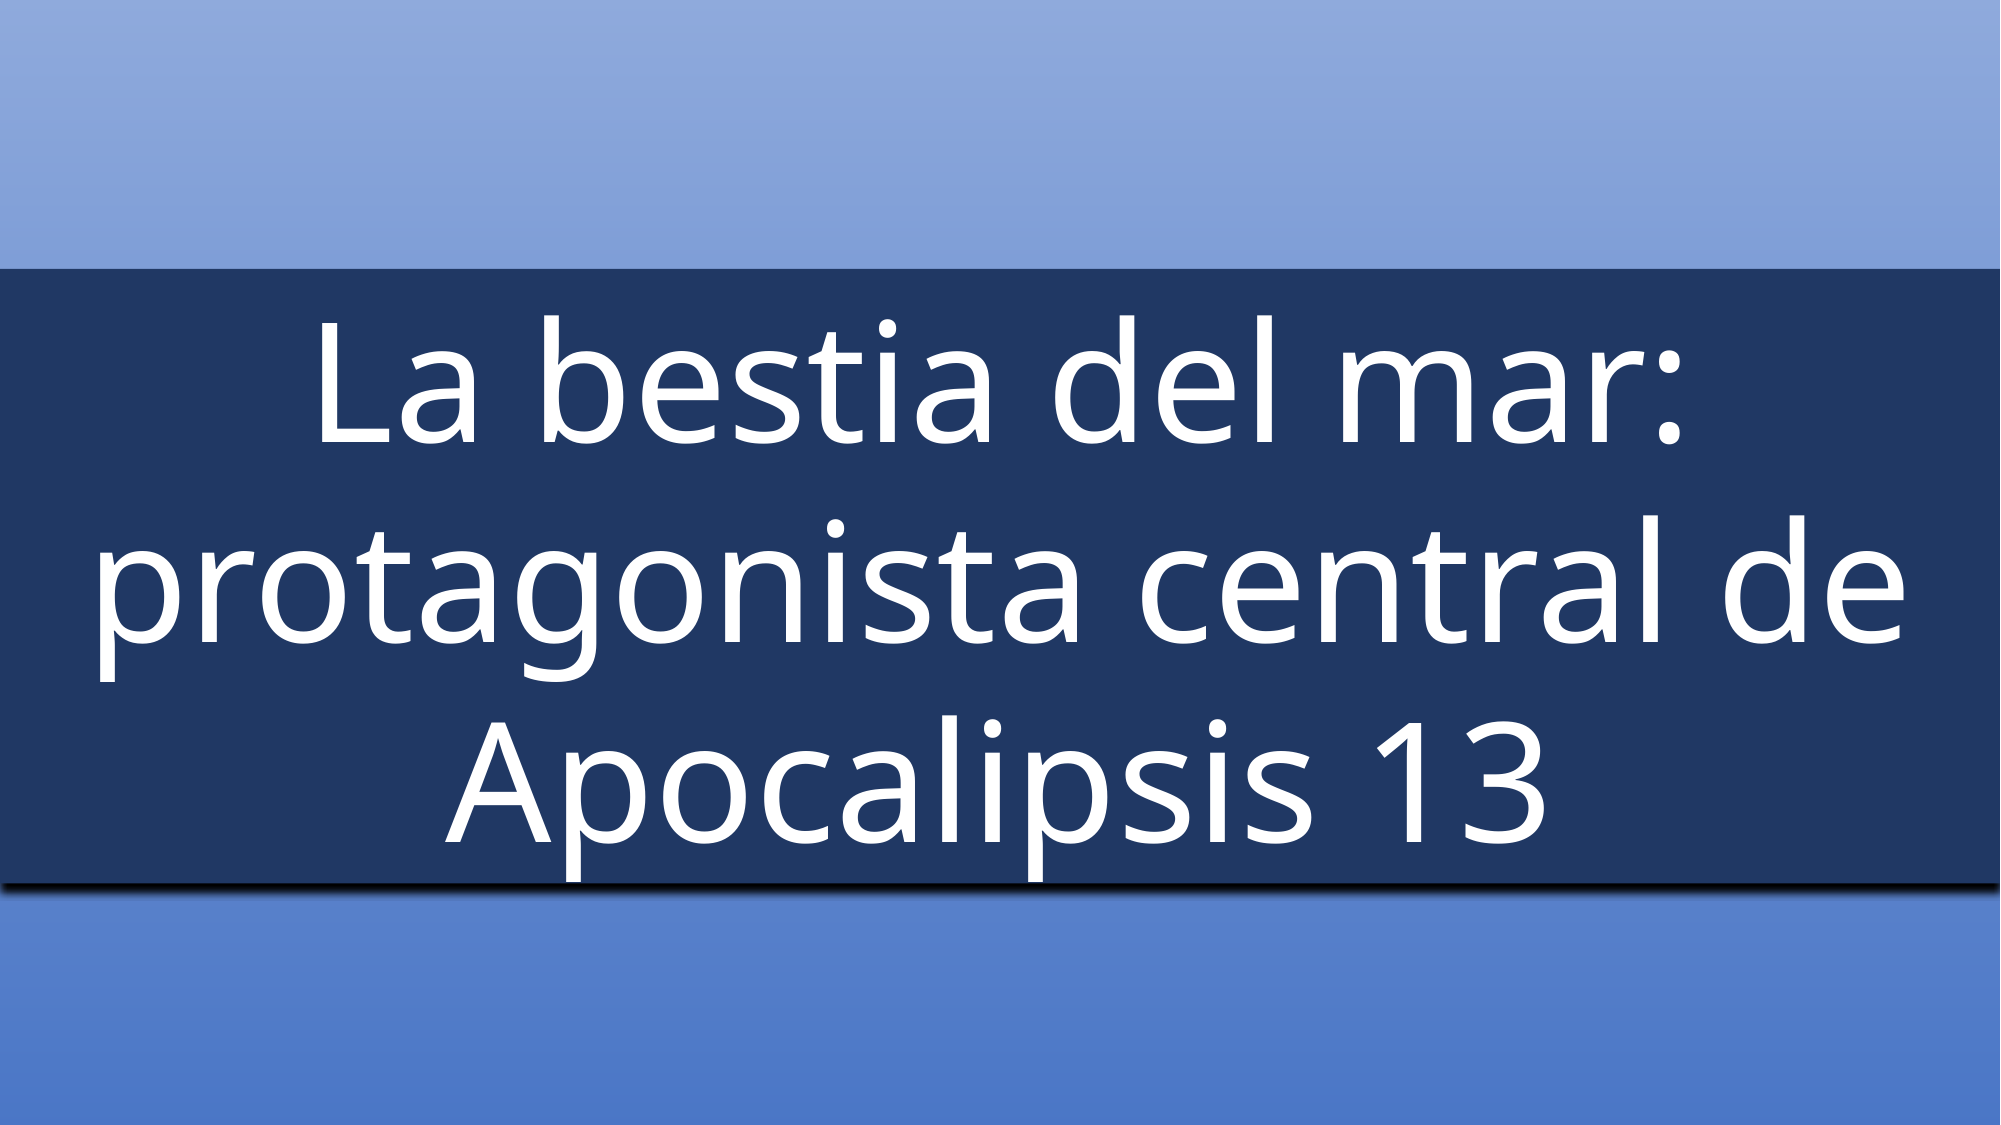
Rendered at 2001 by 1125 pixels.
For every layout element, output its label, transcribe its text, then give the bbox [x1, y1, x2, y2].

text_box La bestia del mar: protagonista central de Apocalipsis 13 [0, 268, 2000, 884]
